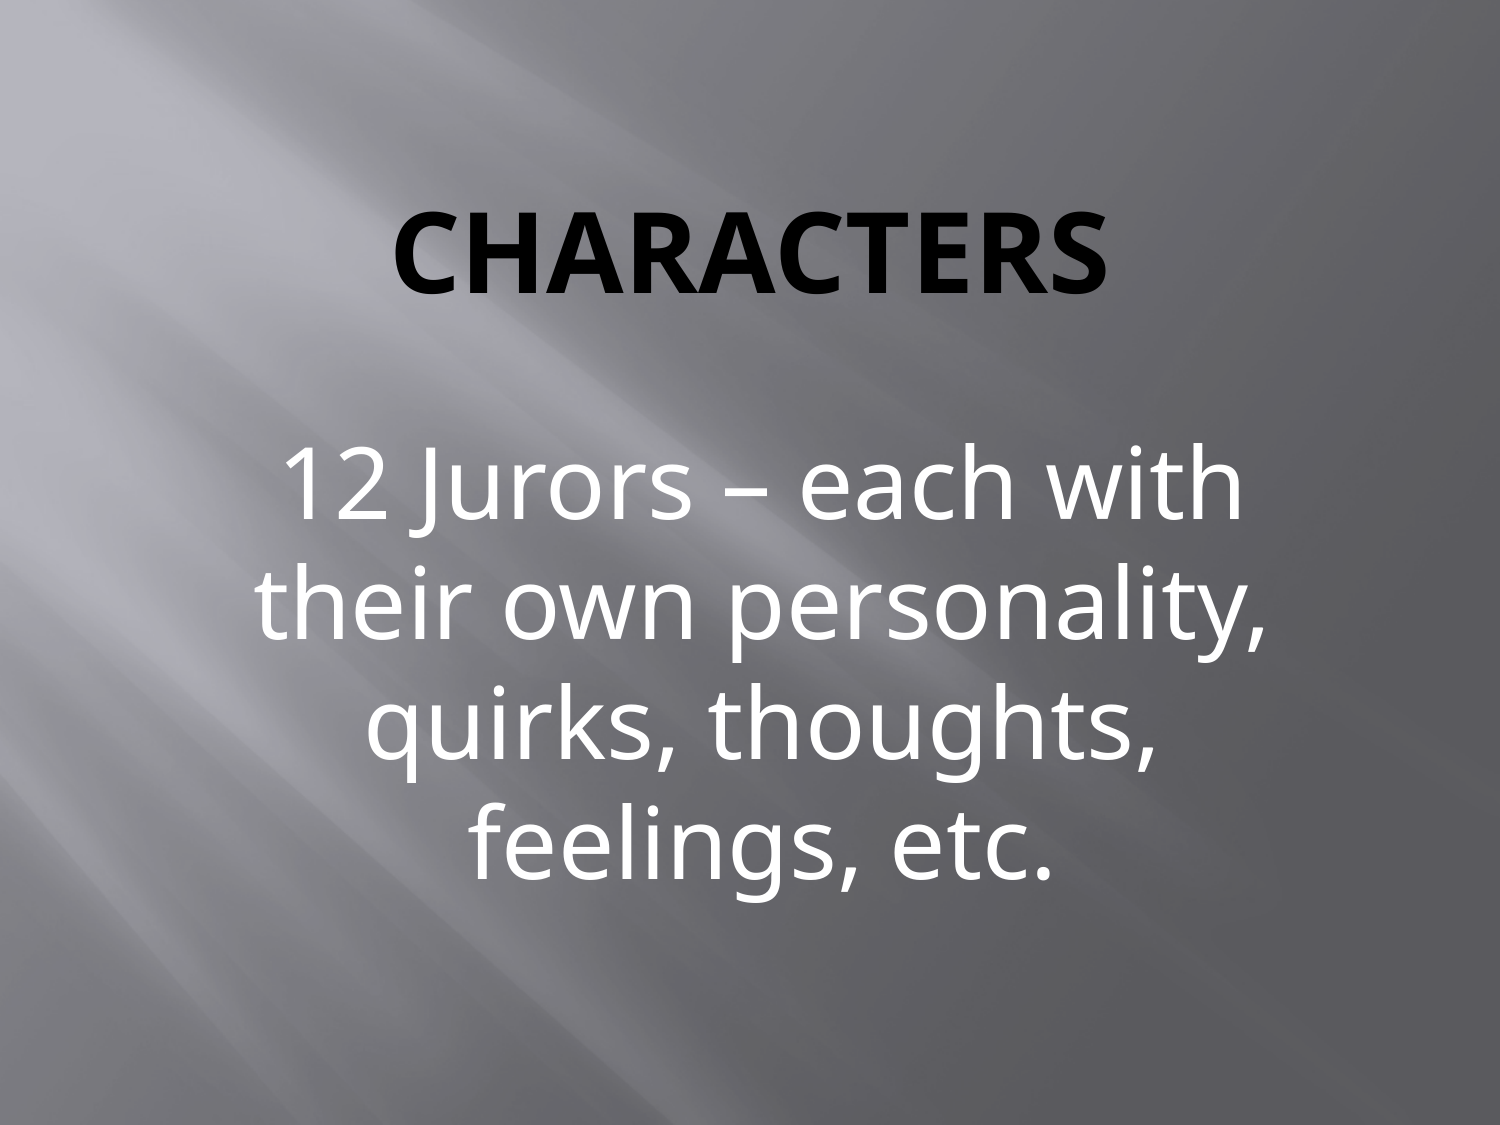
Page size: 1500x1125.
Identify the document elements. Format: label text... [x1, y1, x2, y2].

subtitle 12 Jurors – each with their own personality, quirks, thoughts, feelings, etc. [150, 412, 1375, 1025]
title Characters [112, 75, 1388, 317]
